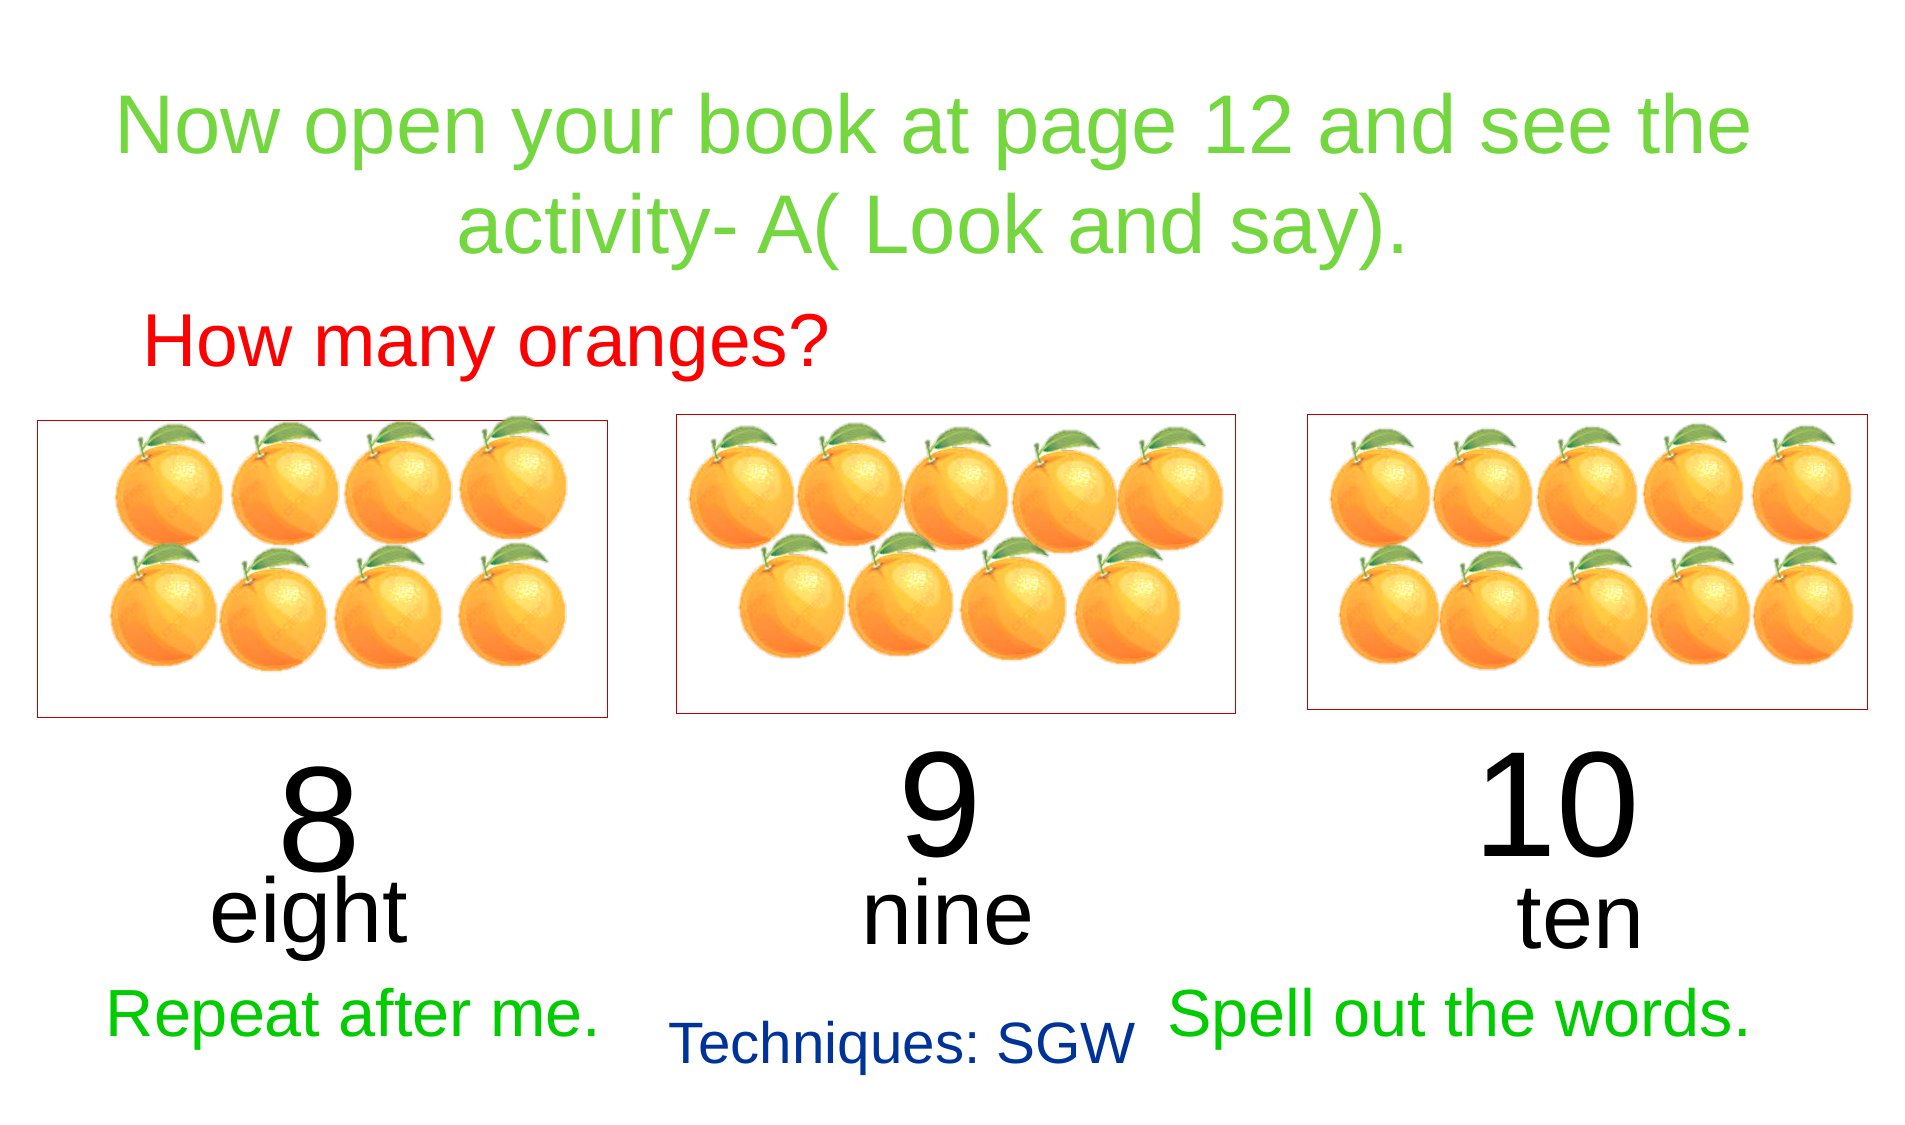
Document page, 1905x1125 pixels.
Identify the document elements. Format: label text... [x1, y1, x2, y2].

text_box 8 [262, 718, 438, 843]
text_box [676, 677, 1236, 714]
text_box ten [1458, 849, 1703, 961]
text_box [1307, 414, 1868, 710]
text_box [670, 414, 1244, 677]
text_box eight [170, 843, 473, 962]
text_box [37, 420, 608, 718]
text_box nine [797, 845, 1099, 970]
text_box Repeat after me. [91, 962, 671, 1058]
text_box [889, 961, 1703, 1059]
text_box 9 [883, 714, 1046, 845]
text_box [1312, 415, 1873, 682]
text_box Techniques: SGW [652, 997, 1153, 1083]
text_box Now open your book at page 12 and see the activity- A( Look and say). [64, 62, 1803, 278]
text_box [90, 407, 588, 684]
text_box 10 [1458, 710, 1703, 849]
text_box How many oranges? [127, 284, 953, 390]
text_box Spell out the words. [1703, 962, 1868, 1058]
